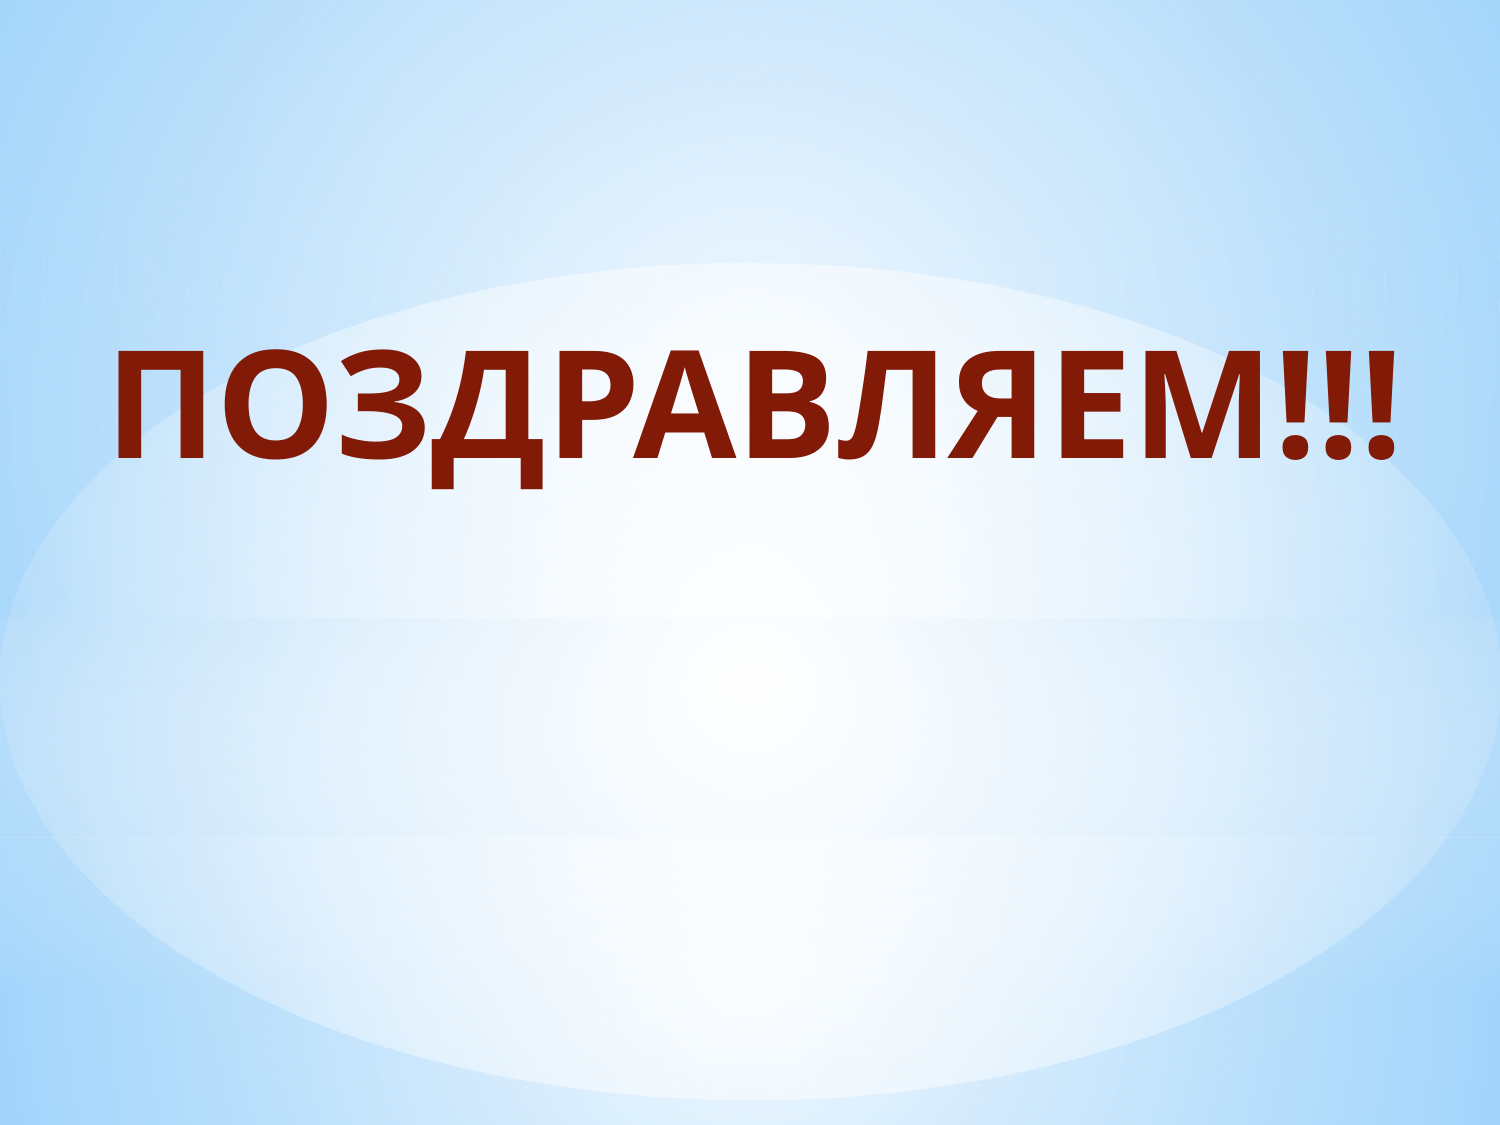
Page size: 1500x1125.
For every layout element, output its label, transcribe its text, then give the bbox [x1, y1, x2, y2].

list ПОЗДРАВЛЯЕМ!!! [64, 160, 1437, 1000]
